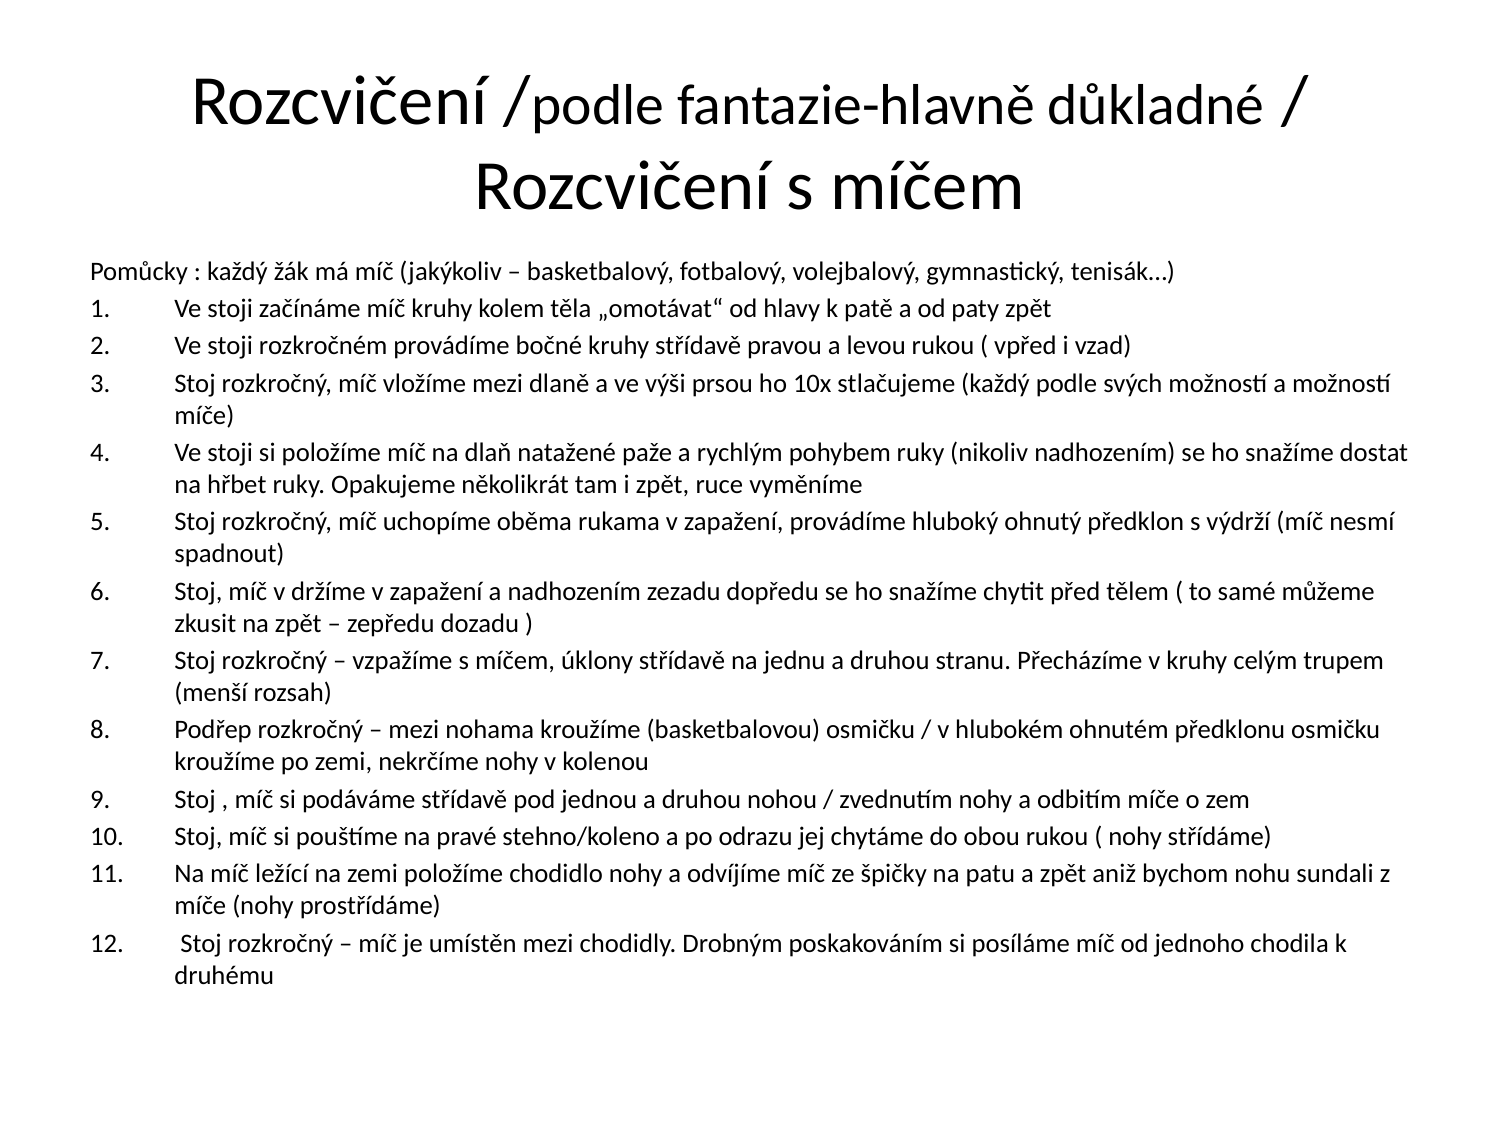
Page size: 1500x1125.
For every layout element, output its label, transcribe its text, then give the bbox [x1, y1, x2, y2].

title Rozcvičení /podle fantazie-hlavně důkladné / Rozcvičení s míčem [75, 45, 1425, 233]
list Pomůcky : každý žák má míč (jakýkoliv – basketbalový, fotbalový, volejbalový, gymnastický, tenisák…) Ve stoji začínáme míč kruhy kolem těla „omotávat“ od hlavy k patě a od paty zpět Ve stoji rozkročném provádíme bočné kruhy střídavě pravou a levou rukou ( vpřed i vzad) Stoj rozkročný, míč vložíme mezi dlaně a ve výši prsou ho 10x stlačujeme (každý podle svých možností a možností míče) Ve stoji si položíme míč na dlaň natažené paže a rychlým pohybem ruky (nikoliv nadhozením) se ho snažíme dostat na hřbet ruky. Opakujeme několikrát tam i zpět, ruce vyměníme Stoj rozkročný, míč uchopíme oběma rukama v zapažení, provádíme hluboký ohnutý předklon s výdrží (míč nesmí spadnout) Stoj, míč v držíme v zapažení a nadhozením zezadu dopředu se ho snažíme chytit před tělem ( to samé můžeme zkusit na zpět – zepředu dozadu ) Stoj rozkročný – vzpažíme s míčem, úklony střídavě na jednu a druhou stranu. Přecházíme v kruhy celým trupem (menší rozsah) Podřep rozkročný – mezi nohama kroužíme (basketbalovou) osmičku / v hlubokém ohnutém předklonu osmičku kroužíme po zemi, nekrčíme nohy v kolenou Stoj , míč si podáváme střídavě pod jednou a druhou nohou / zvednutím nohy a odbitím míče o zem Stoj, míč si pouštíme na pravé stehno/koleno a po odrazu jej chytáme do obou rukou ( nohy střídáme) Na míč ležící na zemi položíme chodidlo nohy a odvíjíme míč ze špičky na patu a zpět aniž bychom nohu sundali z míče (nohy prostřídáme) Stoj rozkročný – míč je umístěn mezi chodidly. Drobným poskakováním si posíláme míč od jednoho chodila k druhému [75, 246, 1425, 1005]
